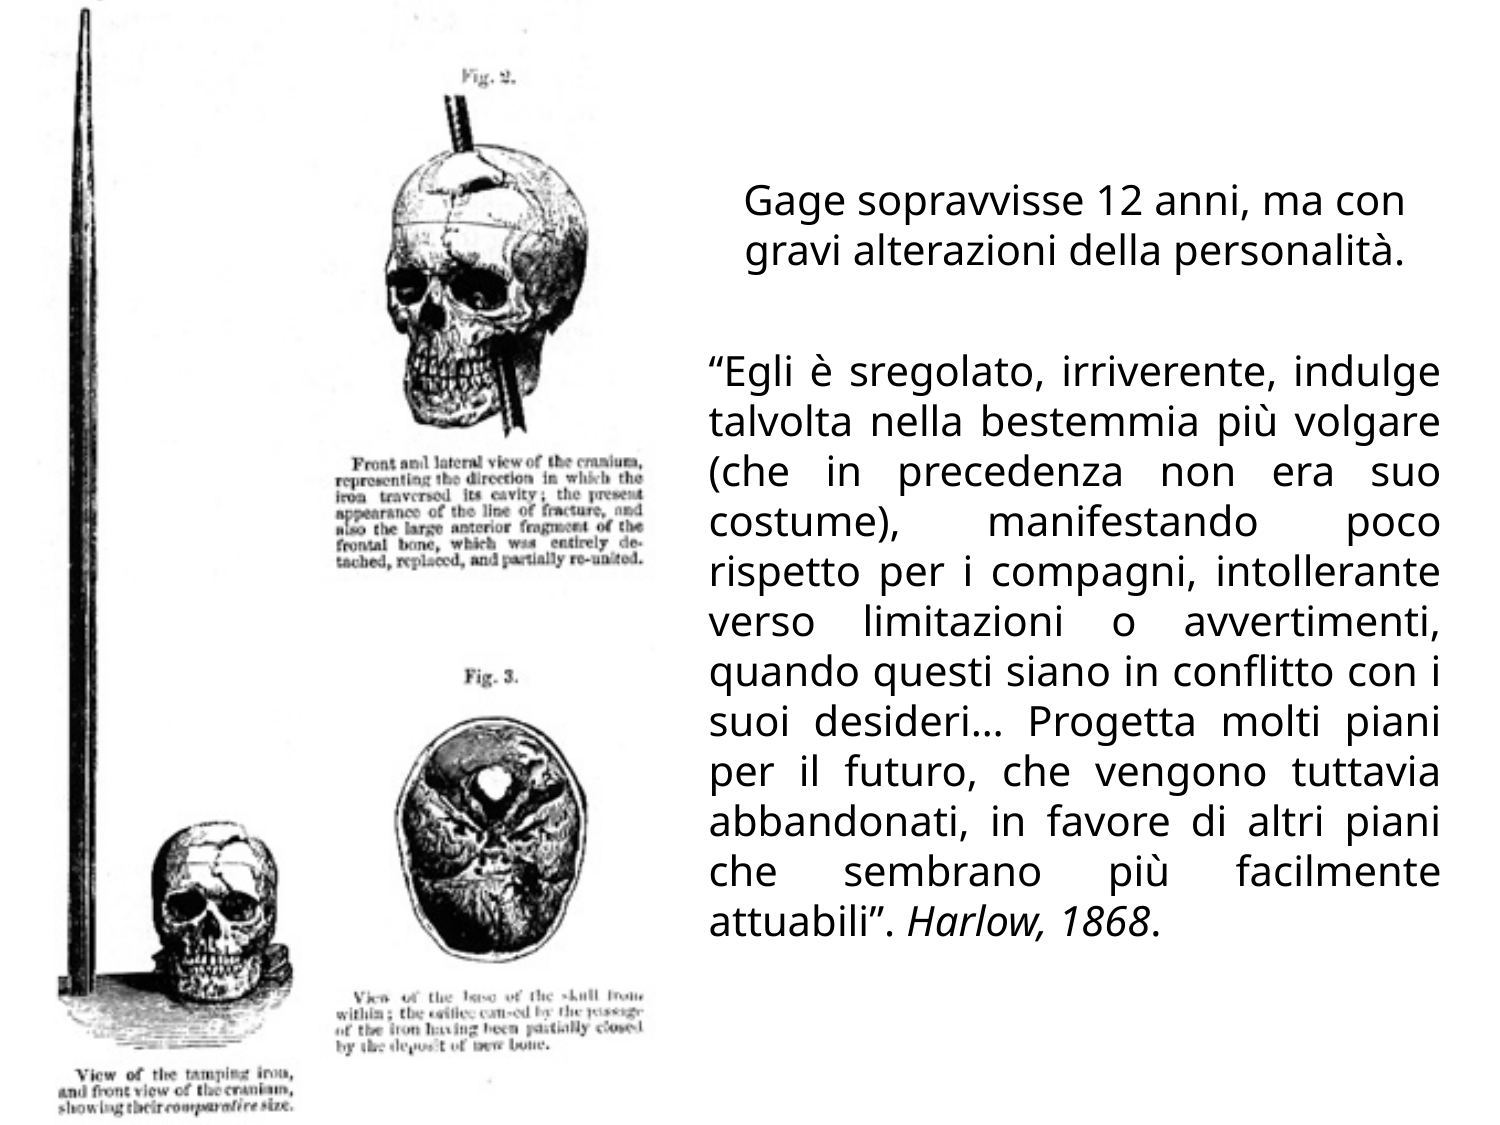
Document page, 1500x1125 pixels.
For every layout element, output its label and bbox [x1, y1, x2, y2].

picture [37, 0, 662, 1125]
text_box [693, 166, 1457, 953]
